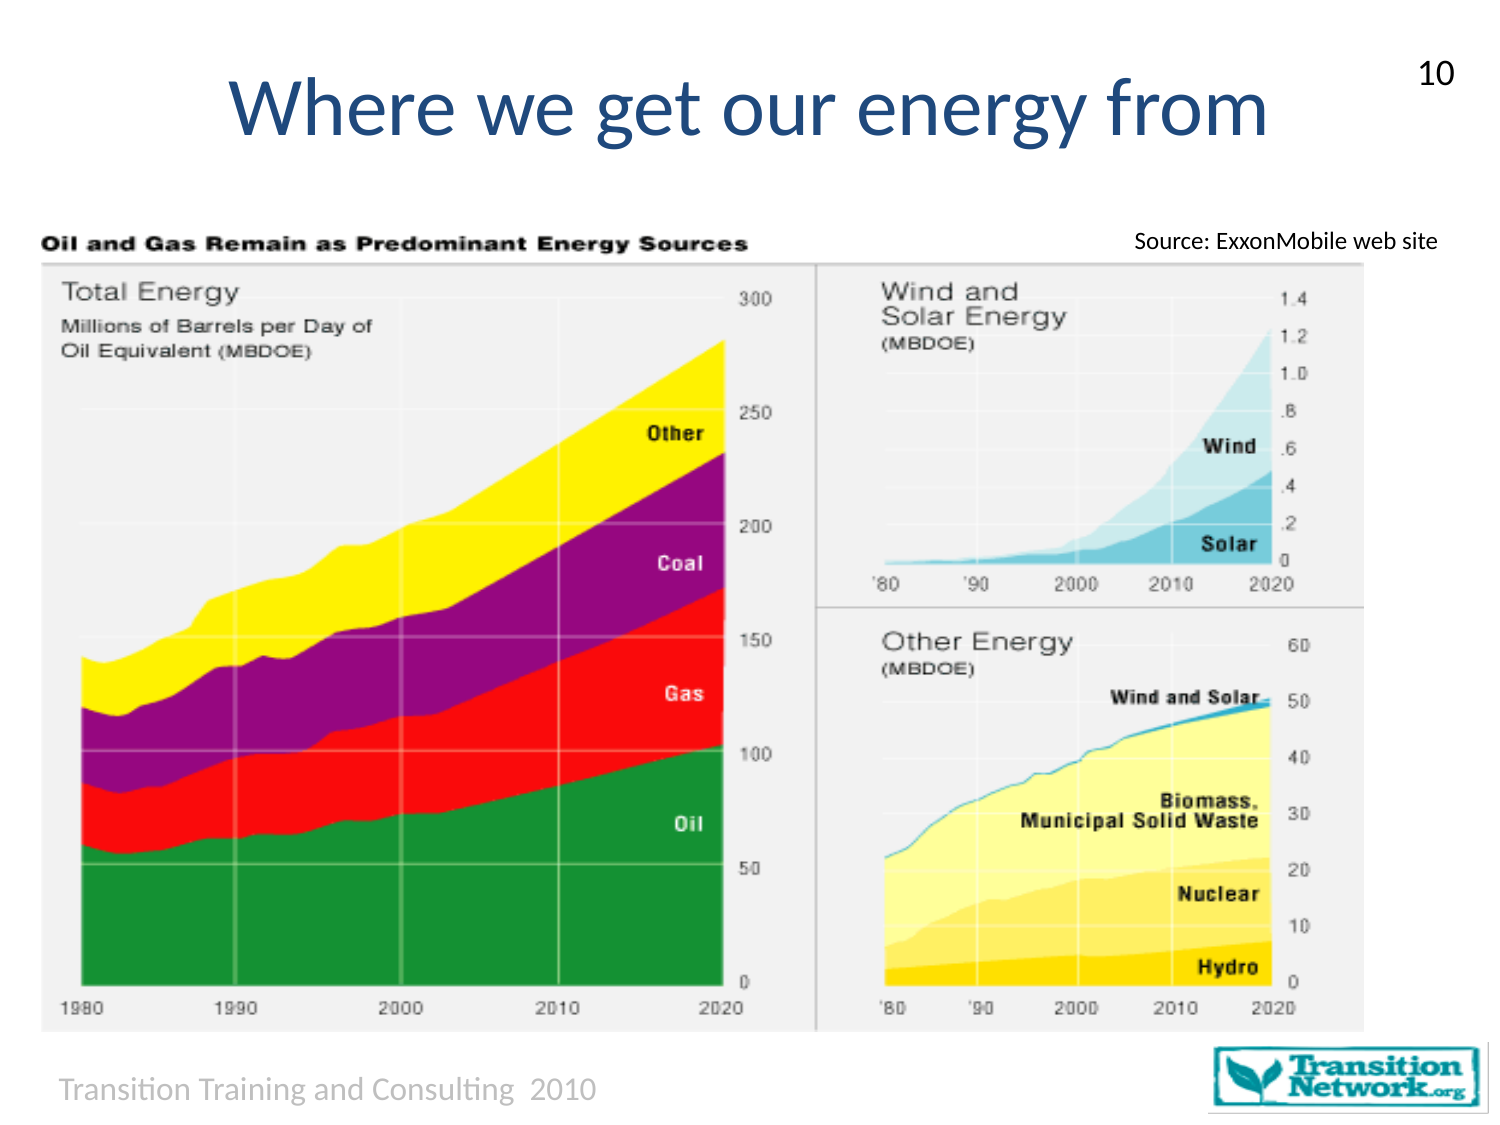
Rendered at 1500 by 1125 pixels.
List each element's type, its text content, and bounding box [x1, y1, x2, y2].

picture [1208, 1042, 1491, 1115]
text_box 10 [1402, 40, 1470, 101]
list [40, 231, 1364, 1033]
title Where we get our energy from [75, 45, 1425, 197]
text_box Source: ExxonMobile web site [1119, 217, 1467, 263]
